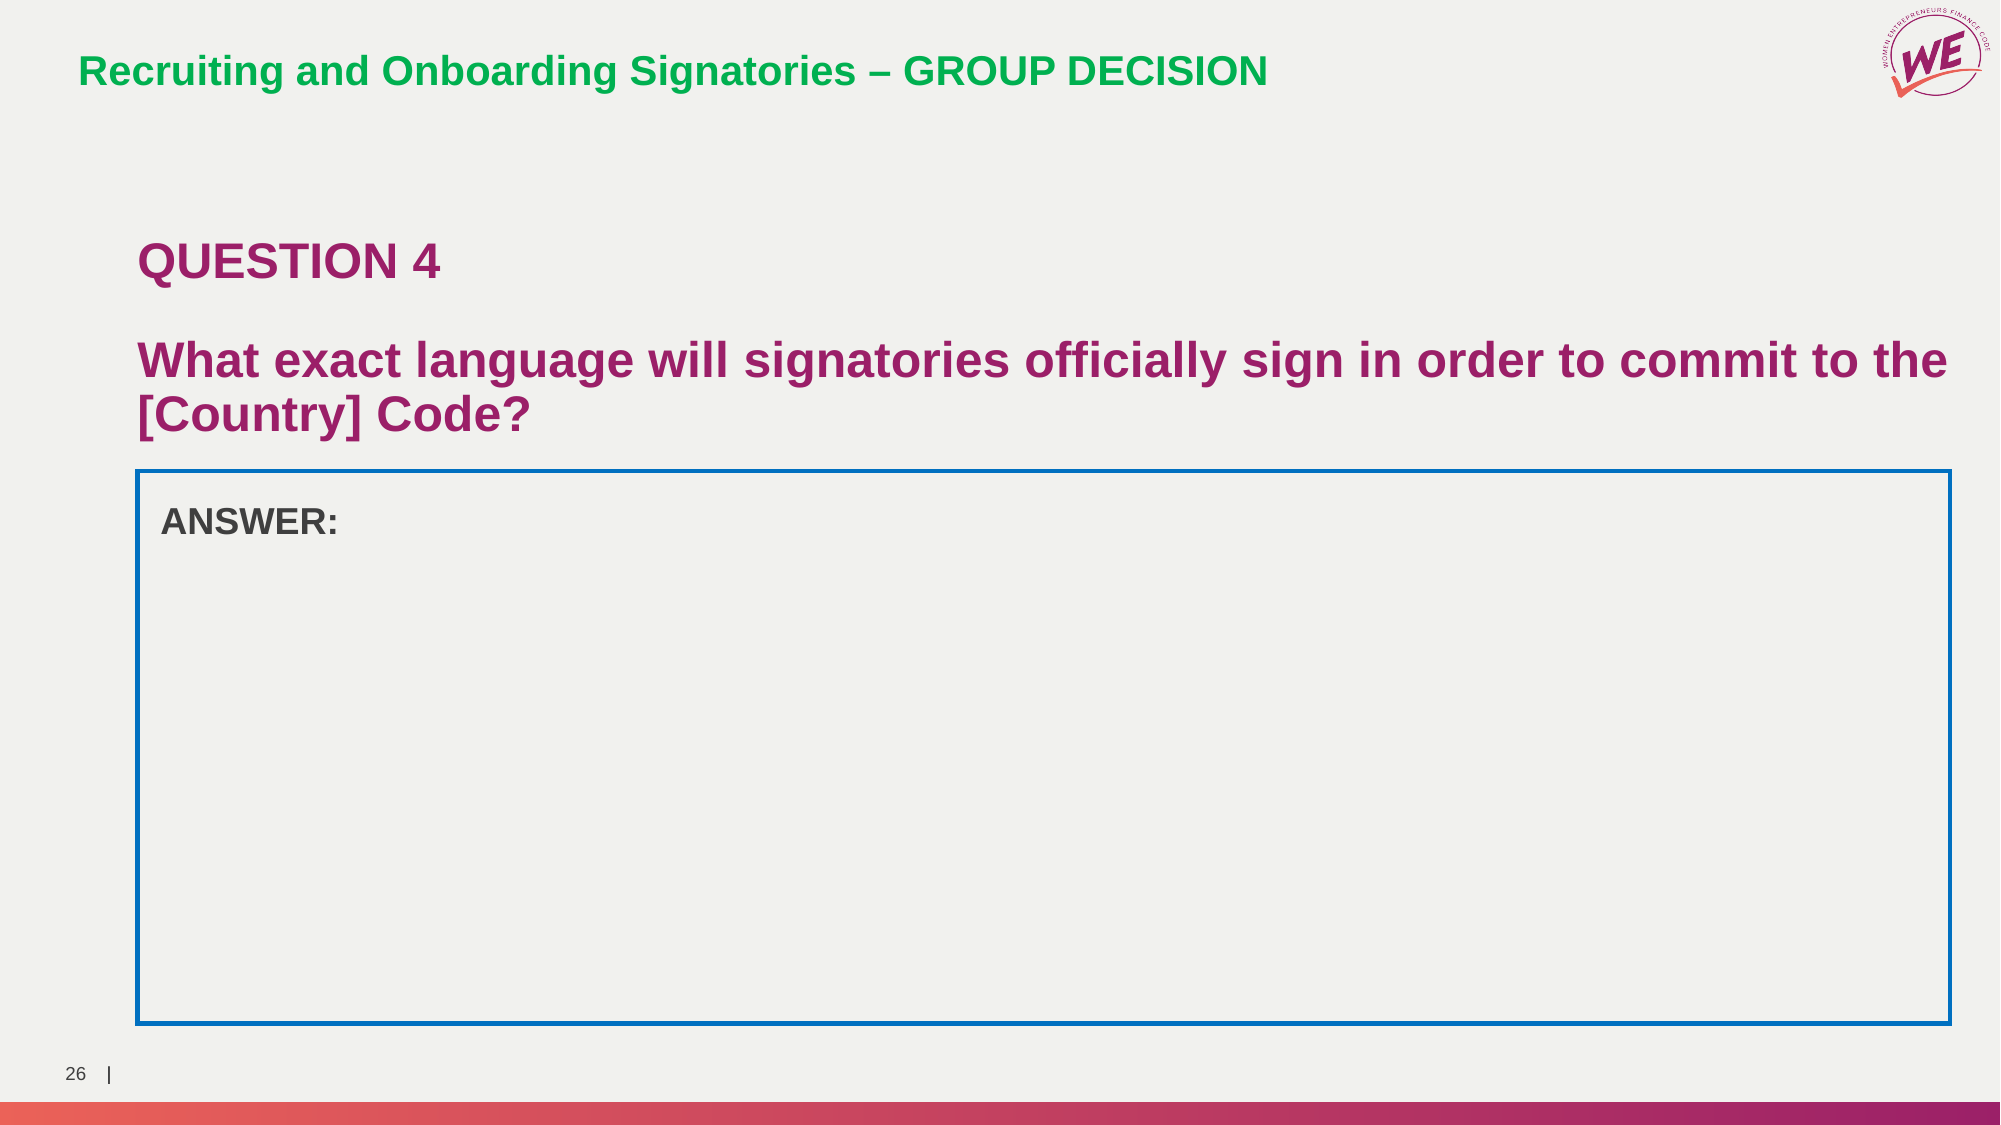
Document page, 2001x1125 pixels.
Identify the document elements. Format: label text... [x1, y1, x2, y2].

text_box ANSWER: [116, 490, 1116, 550]
text_box Recruiting and Onboarding Signatories – GROUP DECISION [63, 36, 1870, 102]
slide_number 26 [65, 1042, 98, 1103]
picture [1875, 0, 1999, 114]
text_box QUESTION 4 What exact language will signatories officially sign in order to commit to the [Country] Code? [137, 235, 1967, 496]
text_box [137, 471, 1950, 1024]
